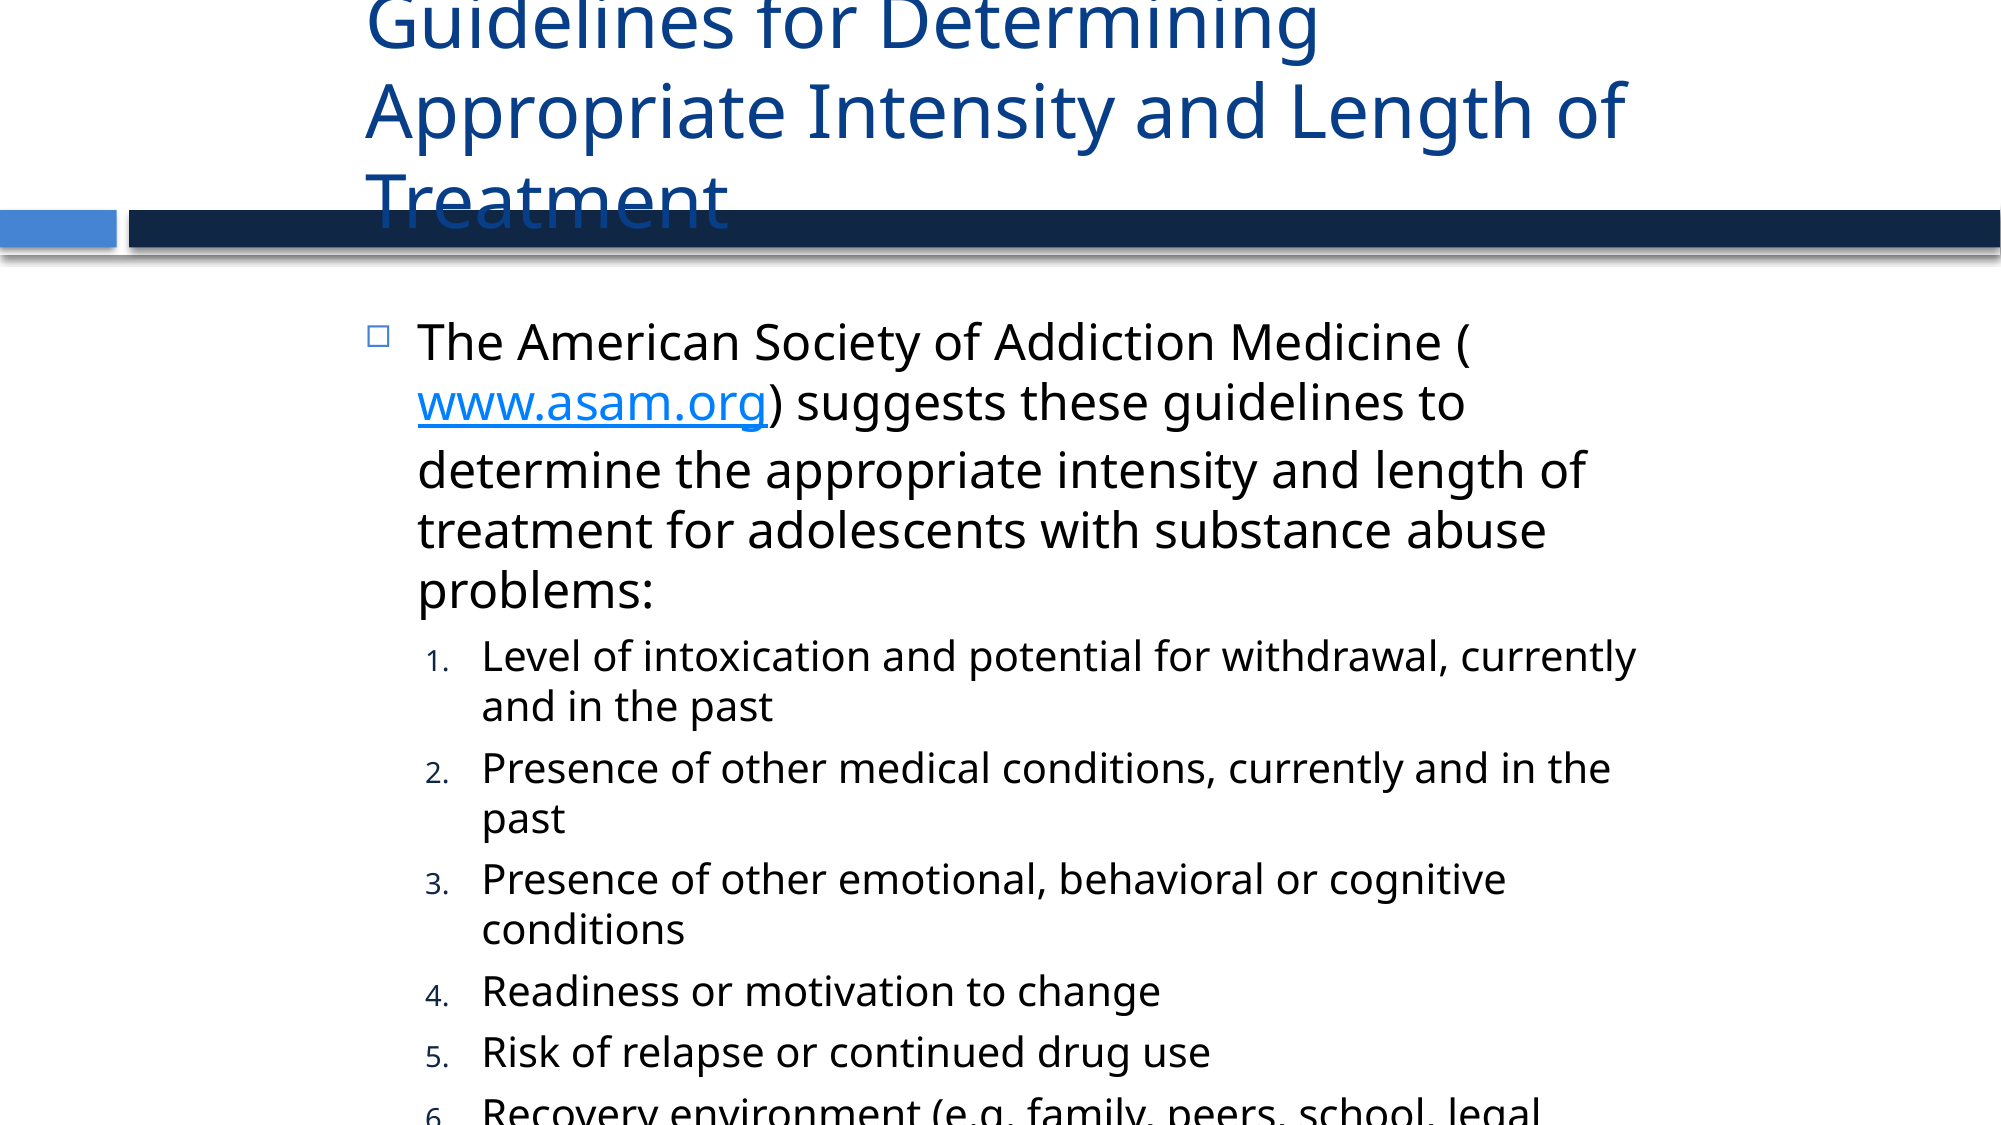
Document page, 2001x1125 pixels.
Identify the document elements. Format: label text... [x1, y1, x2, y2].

list The American Society of Addiction Medicine (www.asam.org) suggests these guidelines to determine the appropriate intensity and length of treatment for adolescents with substance abuse problems: Level of intoxication and potential for withdrawal, currently and in the past Presence of other medical conditions, currently and in the past Presence of other emotional, behavioral or cognitive conditions Readiness or motivation to change Risk of relapse or continued drug use Recovery environment (e.g. family, peers, school, legal system) [350, 302, 1688, 1041]
title Guidelines for Determining Appropriate Intensity and Length of Treatment [350, 27, 1688, 190]
